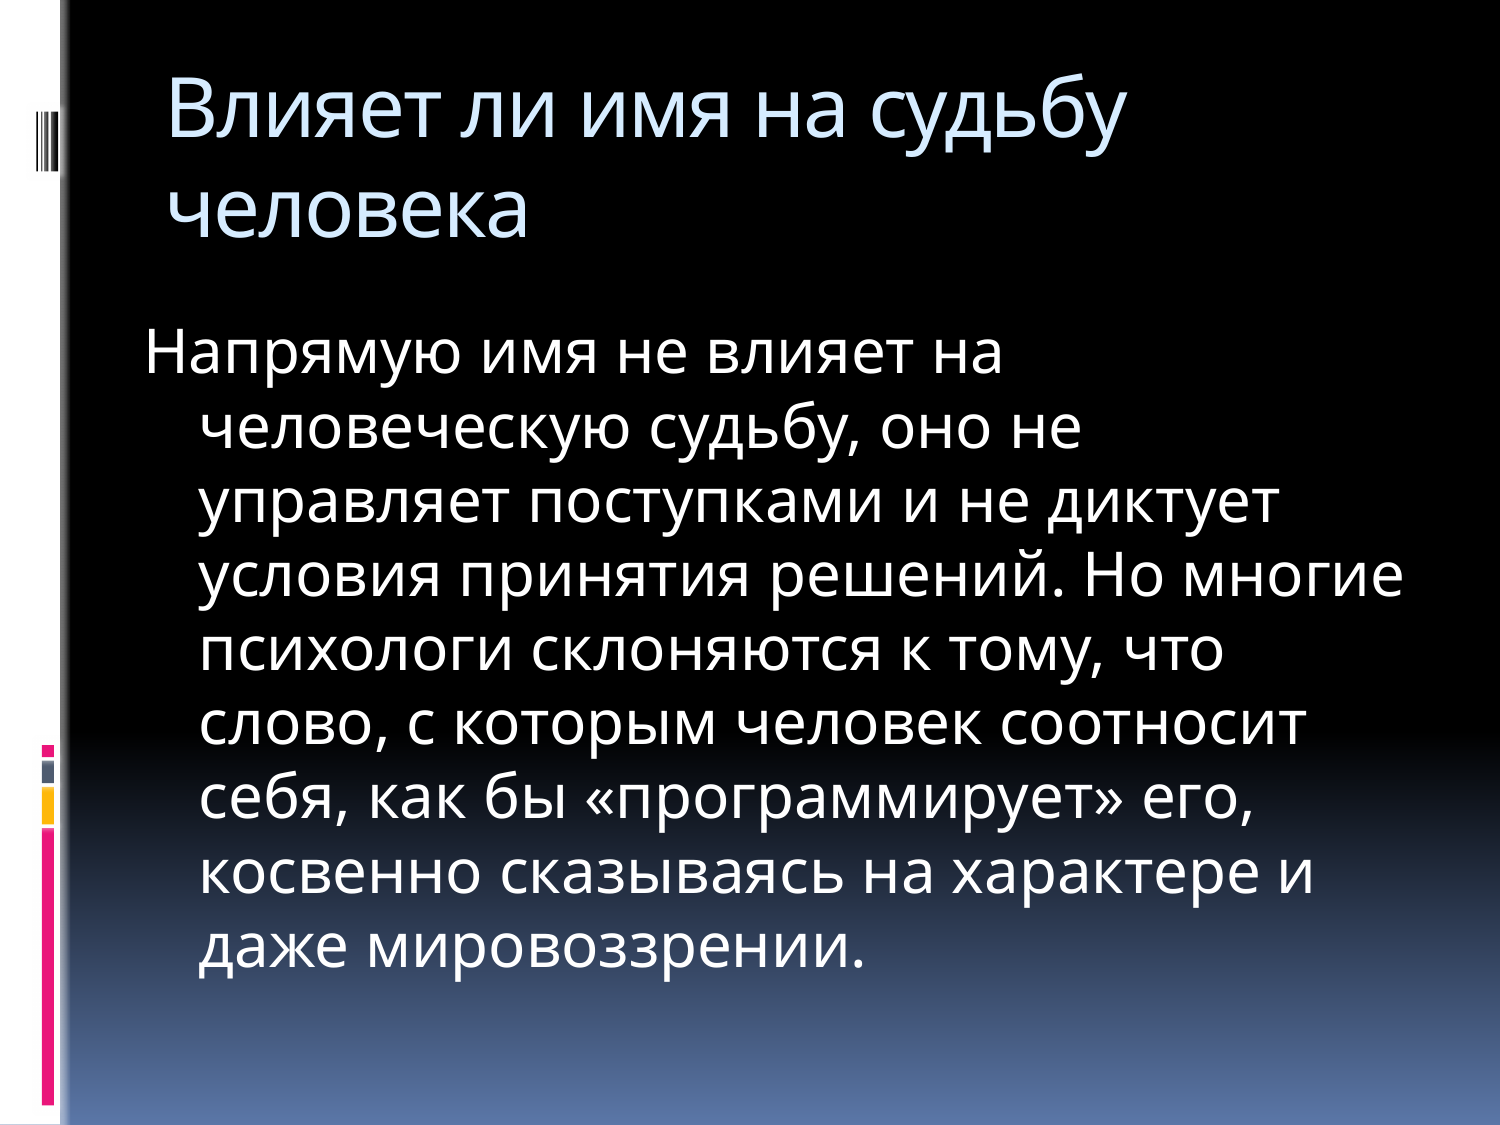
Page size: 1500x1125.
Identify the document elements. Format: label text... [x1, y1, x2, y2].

list Напрямую имя не влияет на человеческую судьбу, оно не управляет поступками и не диктует условия принятия решений. Но многие психологи склоняются к тому, что слово, с которым человек соотносит себя, как бы «программирует» его, косвенно сказываясь на характере и даже мировоззрении. [117, 304, 1425, 1067]
title Влияет ли имя на судьбу человека [150, 46, 1425, 258]
